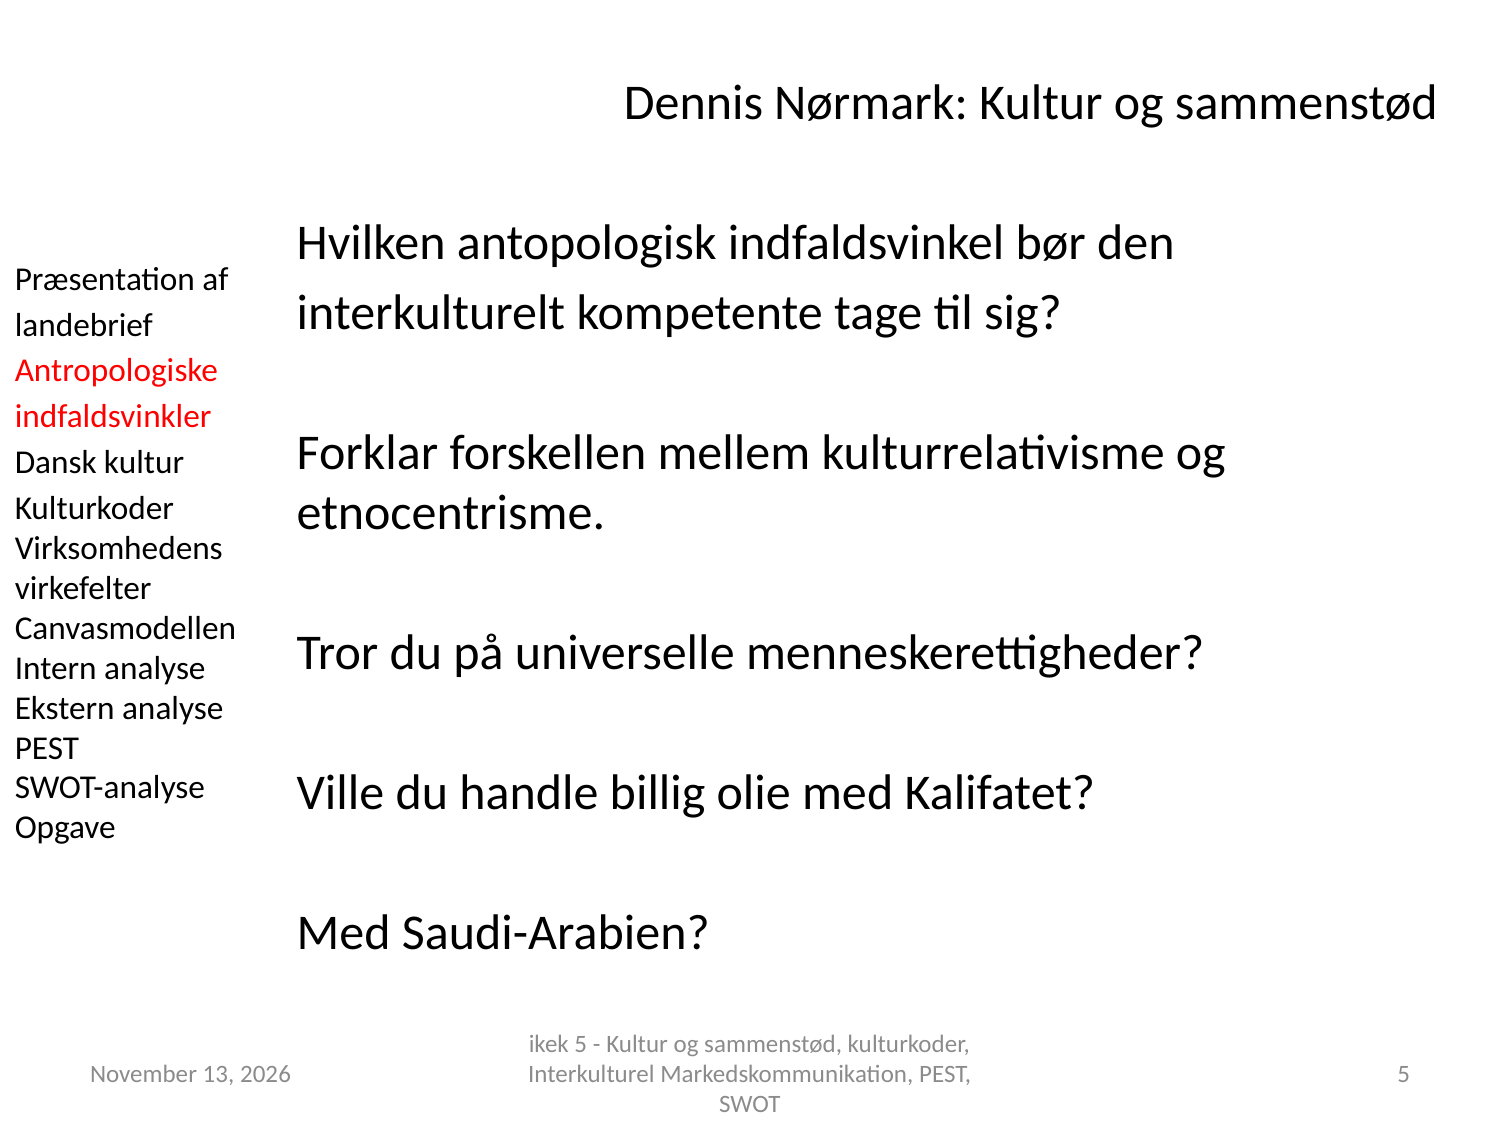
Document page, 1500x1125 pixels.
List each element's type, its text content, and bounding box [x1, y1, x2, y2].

list Dennis Nørmark: Kultur og sammenstød Hvilken antopologisk indfaldsvinkel bør den interkulturelt kompetente tage til sig? Forklar forskellen mellem kulturrelativisme og etnocentrisme. Tror du på universelle menneskerettigheder? Ville du handle billig olie med Kalifatet? Med Saudi-Arabien? [281, 61, 1454, 1012]
footer ikek 5 - Kultur og sammenstød, kulturkoder, Interkulturel Markedskommunikation, PEST, SWOT [512, 1042, 988, 1103]
text_box Præsentation af landebrief Antropologiske indfaldsvinkler Dansk kultur Kulturkoder Virksomhedens virkefelter Canvasmodellen Intern analyse Ekstern analyse PEST SWOT-analyse Opgave [0, 243, 280, 945]
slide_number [75, 1042, 425, 1103]
slide_number 5 [1074, 1042, 1425, 1103]
